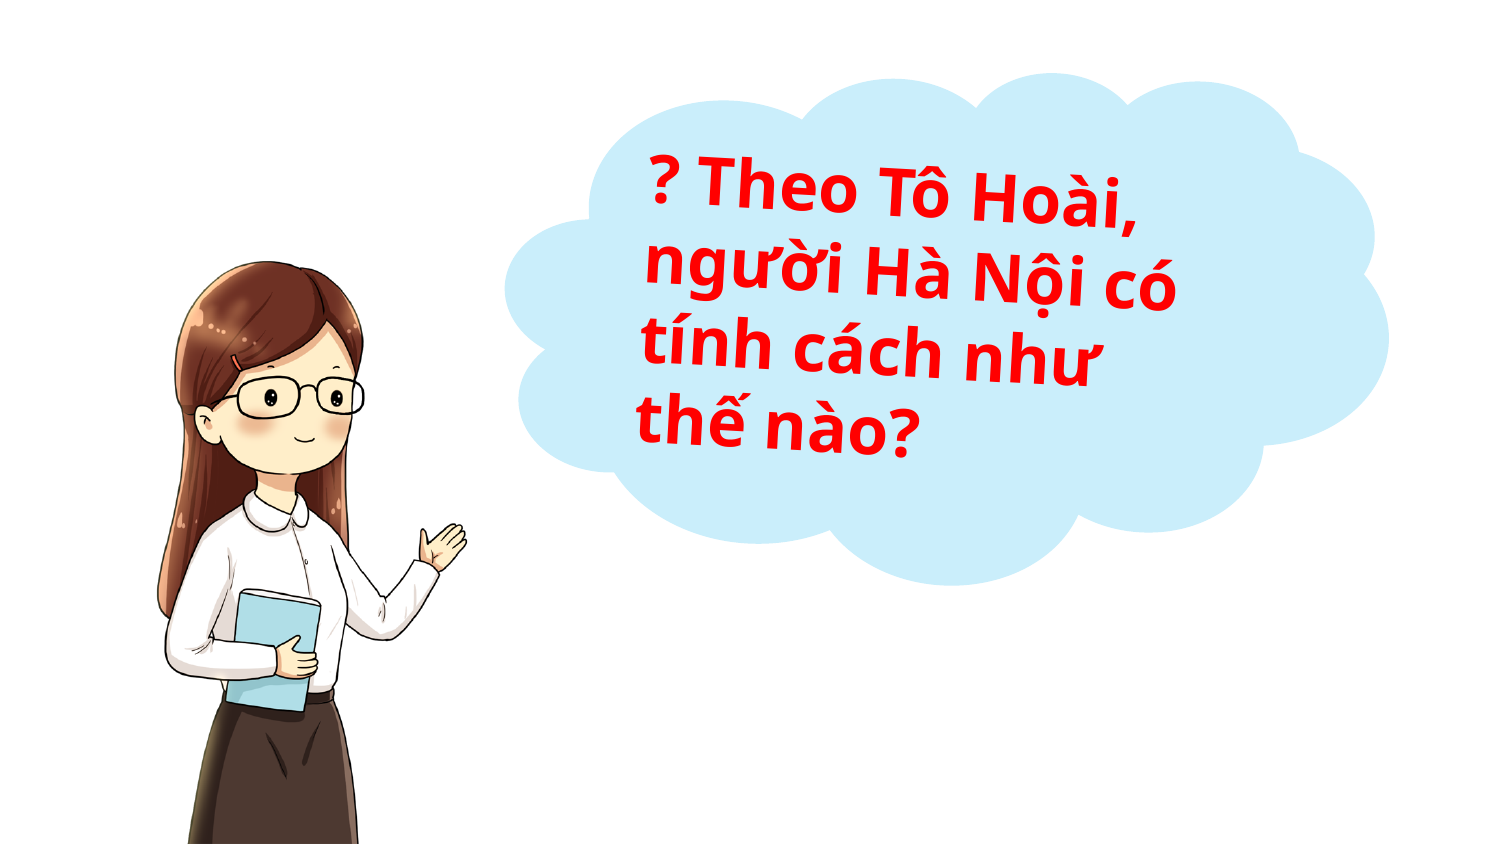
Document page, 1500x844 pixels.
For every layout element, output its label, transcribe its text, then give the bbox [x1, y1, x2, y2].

text_box ? Theo Tô Hoài, người Hà Nội có tính cách như thế nào? [601, 71, 1391, 588]
picture [0, 159, 640, 844]
